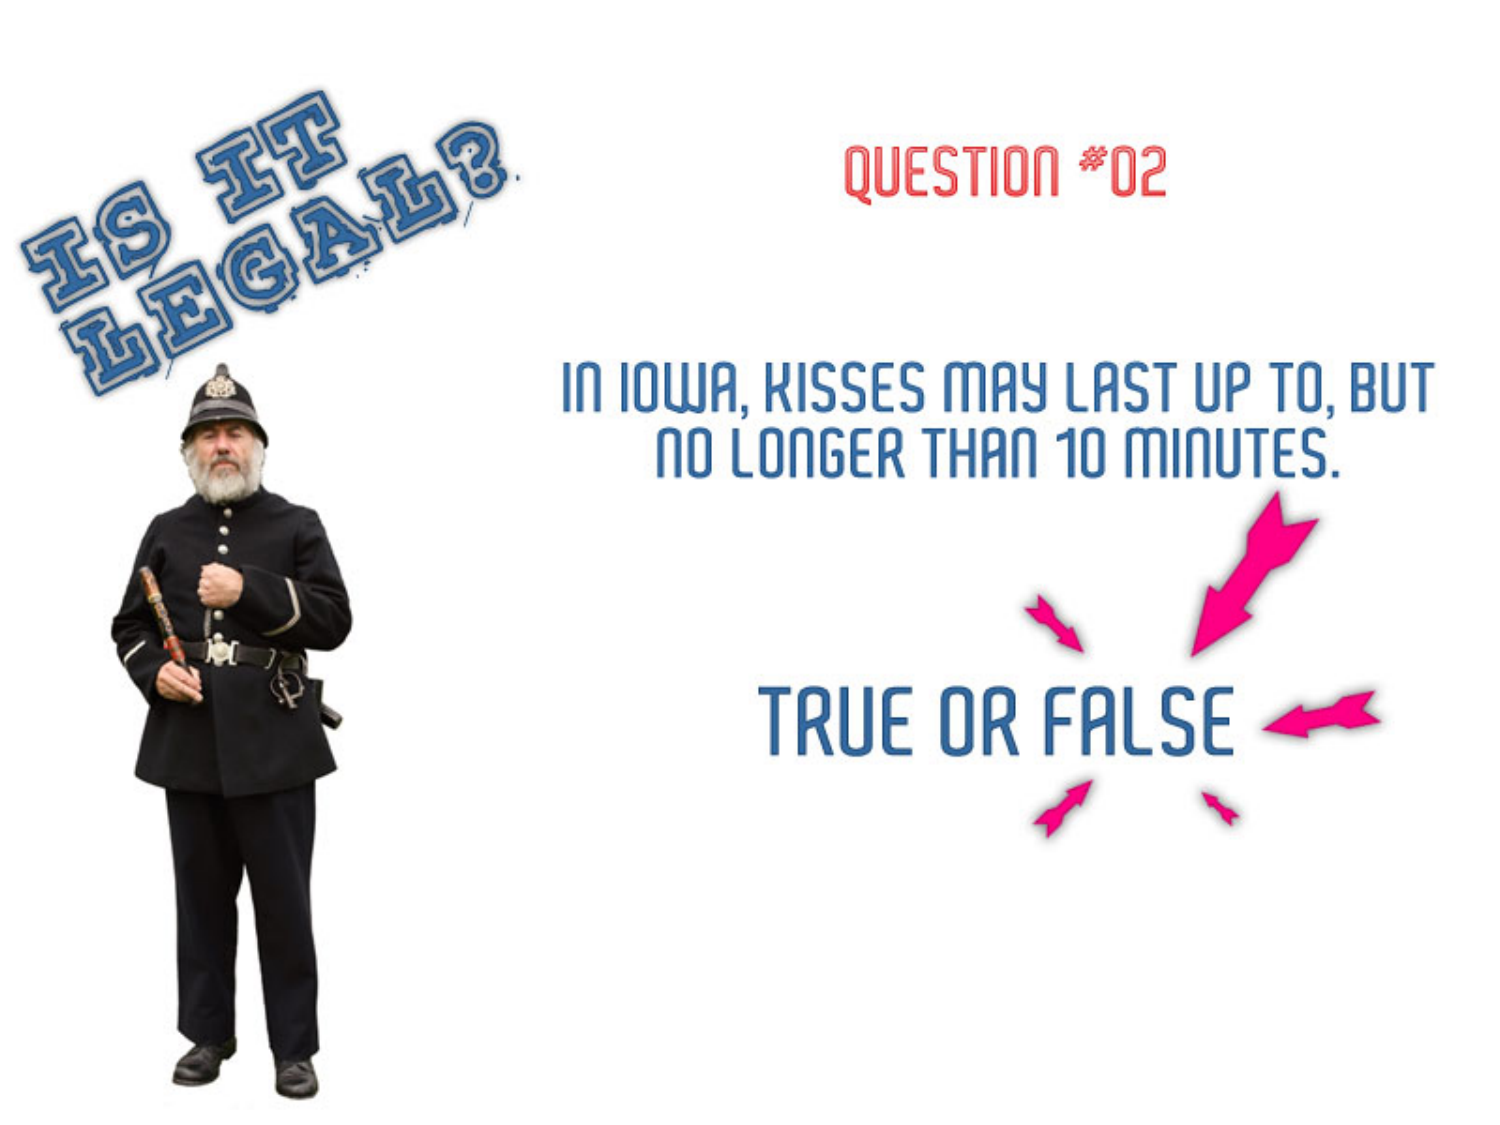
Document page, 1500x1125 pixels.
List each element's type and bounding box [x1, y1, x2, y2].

text_box [0, 0, 1500, 1125]
